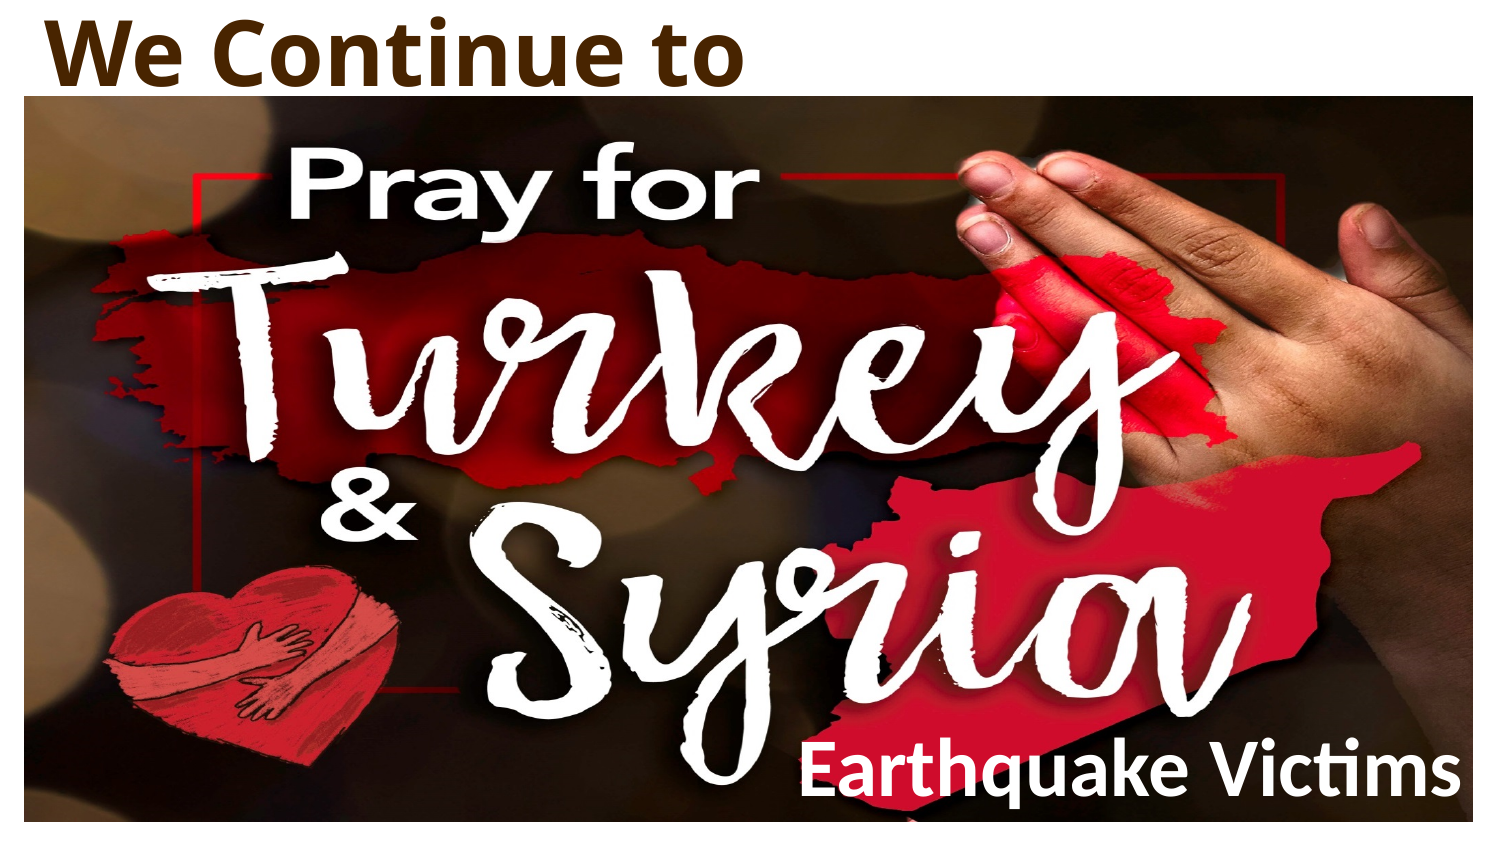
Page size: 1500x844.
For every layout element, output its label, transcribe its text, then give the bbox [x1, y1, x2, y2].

picture [24, 96, 1473, 823]
text_box We Continue to [29, 0, 993, 95]
